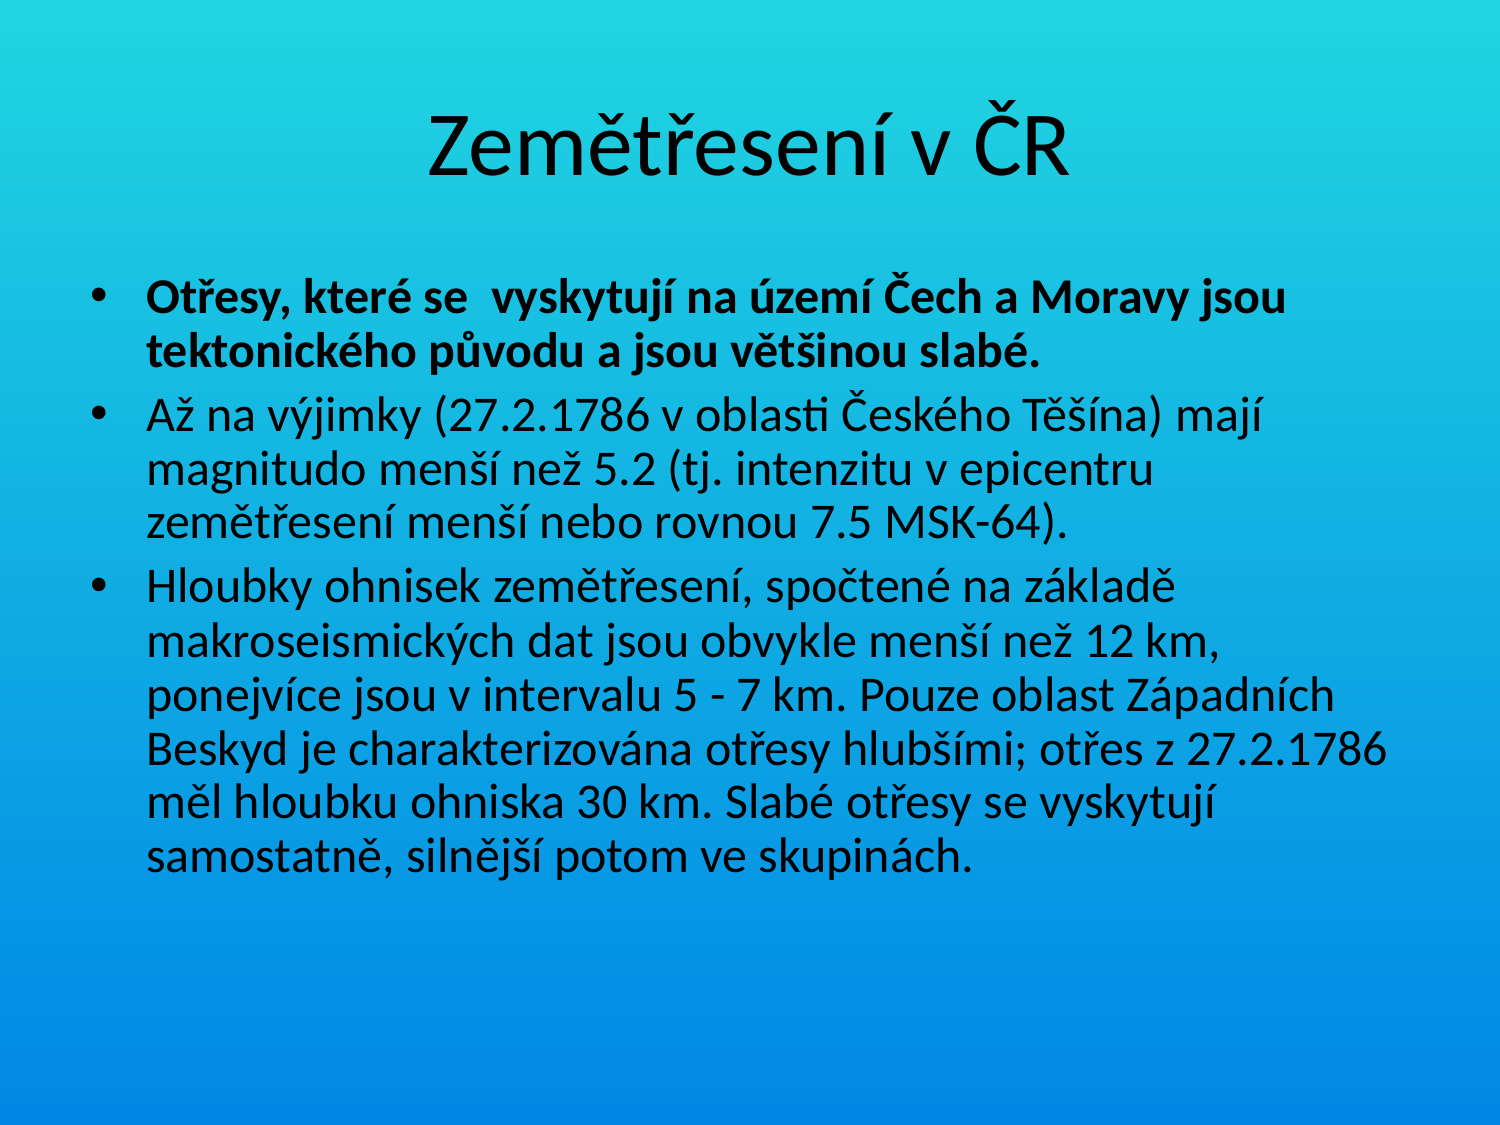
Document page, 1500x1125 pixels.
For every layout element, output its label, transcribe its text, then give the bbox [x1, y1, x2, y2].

title Zemětřesení v ČR [75, 45, 1425, 233]
list Otřesy, které se vyskytují na území Čech a Moravy jsou tektonického původu a jsou většinou slabé. Až na výjimky (27.2.1786 v oblasti Českého Těšína) mají magnitudo menší než 5.2 (tj. intenzitu v epicentru zemětřesení menší nebo rovnou 7.5 MSK-64). Hloubky ohnisek zemětřesení, spočtené na základě makroseismických dat jsou obvykle menší než 12 km, ponejvíce jsou v intervalu 5 - 7 km. Pouze oblast Západních Beskyd je charakterizována otřesy hlubšími; otřes z 27.2.1786 měl hloubku ohniska 30 km. Slabé otřesy se vyskytují samostatně, silnější potom ve skupinách. [75, 262, 1425, 1005]
